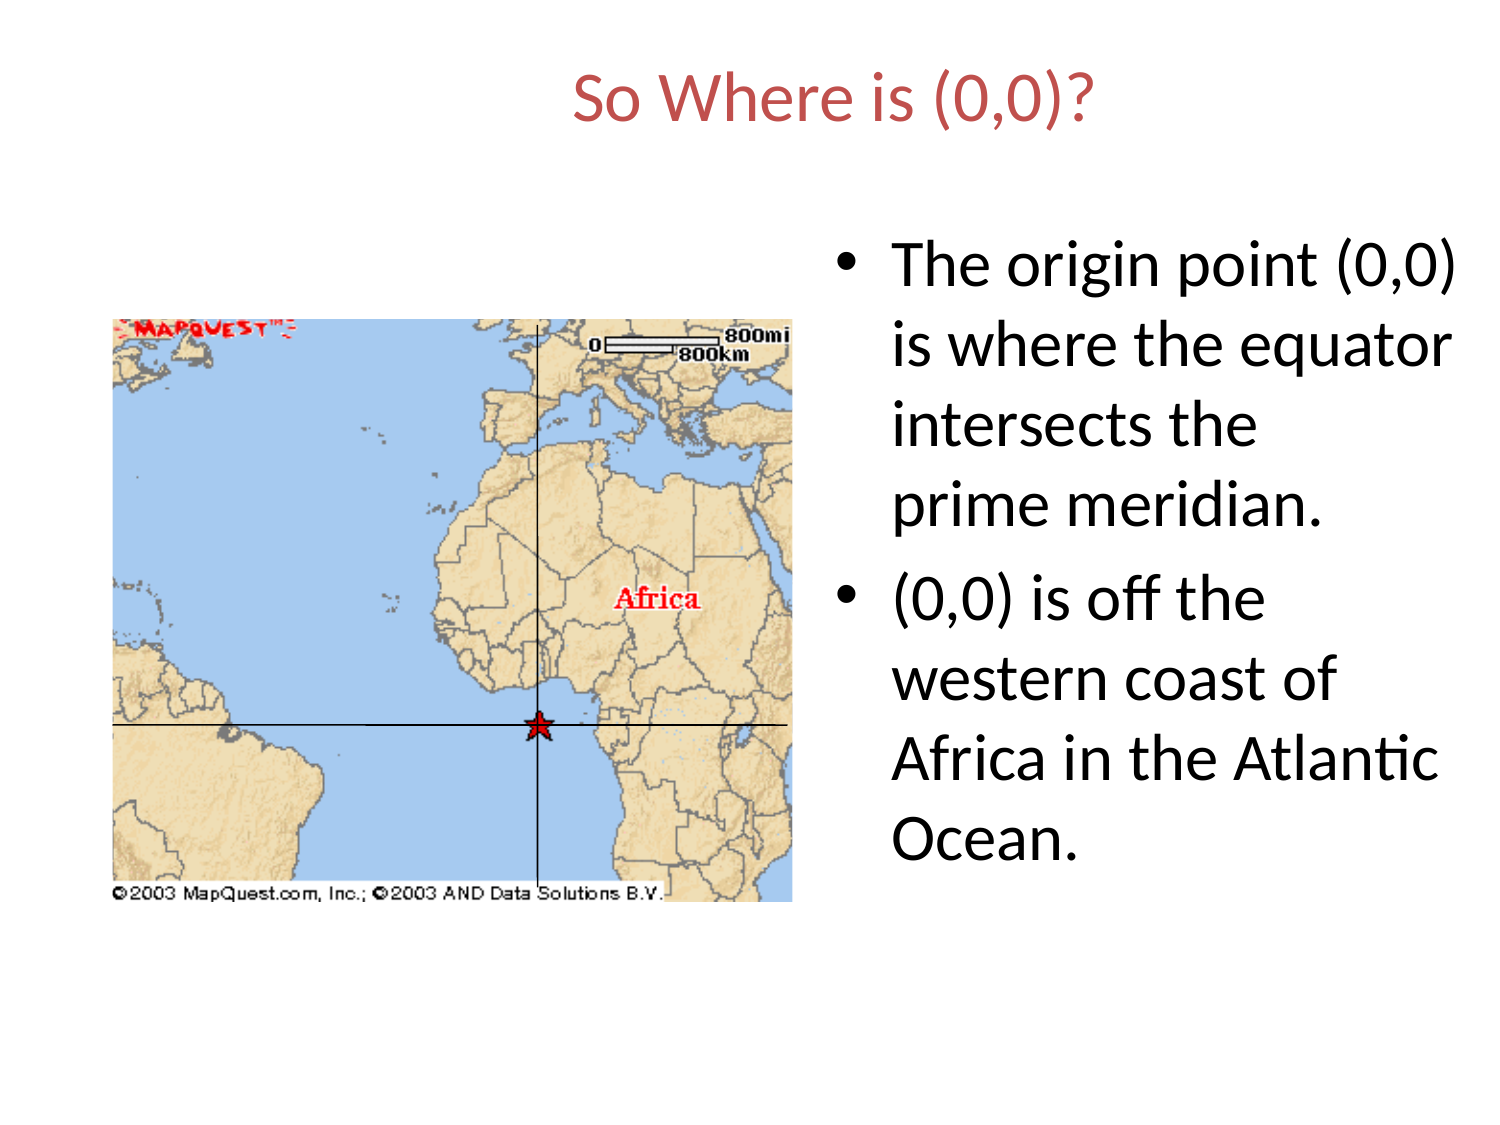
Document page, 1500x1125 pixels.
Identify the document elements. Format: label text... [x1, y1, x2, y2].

list The origin point (0,0) is where the equator intersects the prime meridian. (0,0) is off the western coast of Africa in the Atlantic Ocean. [819, 212, 1500, 1125]
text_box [112, 318, 793, 902]
title So Where is (0,0)? [190, 42, 1481, 144]
